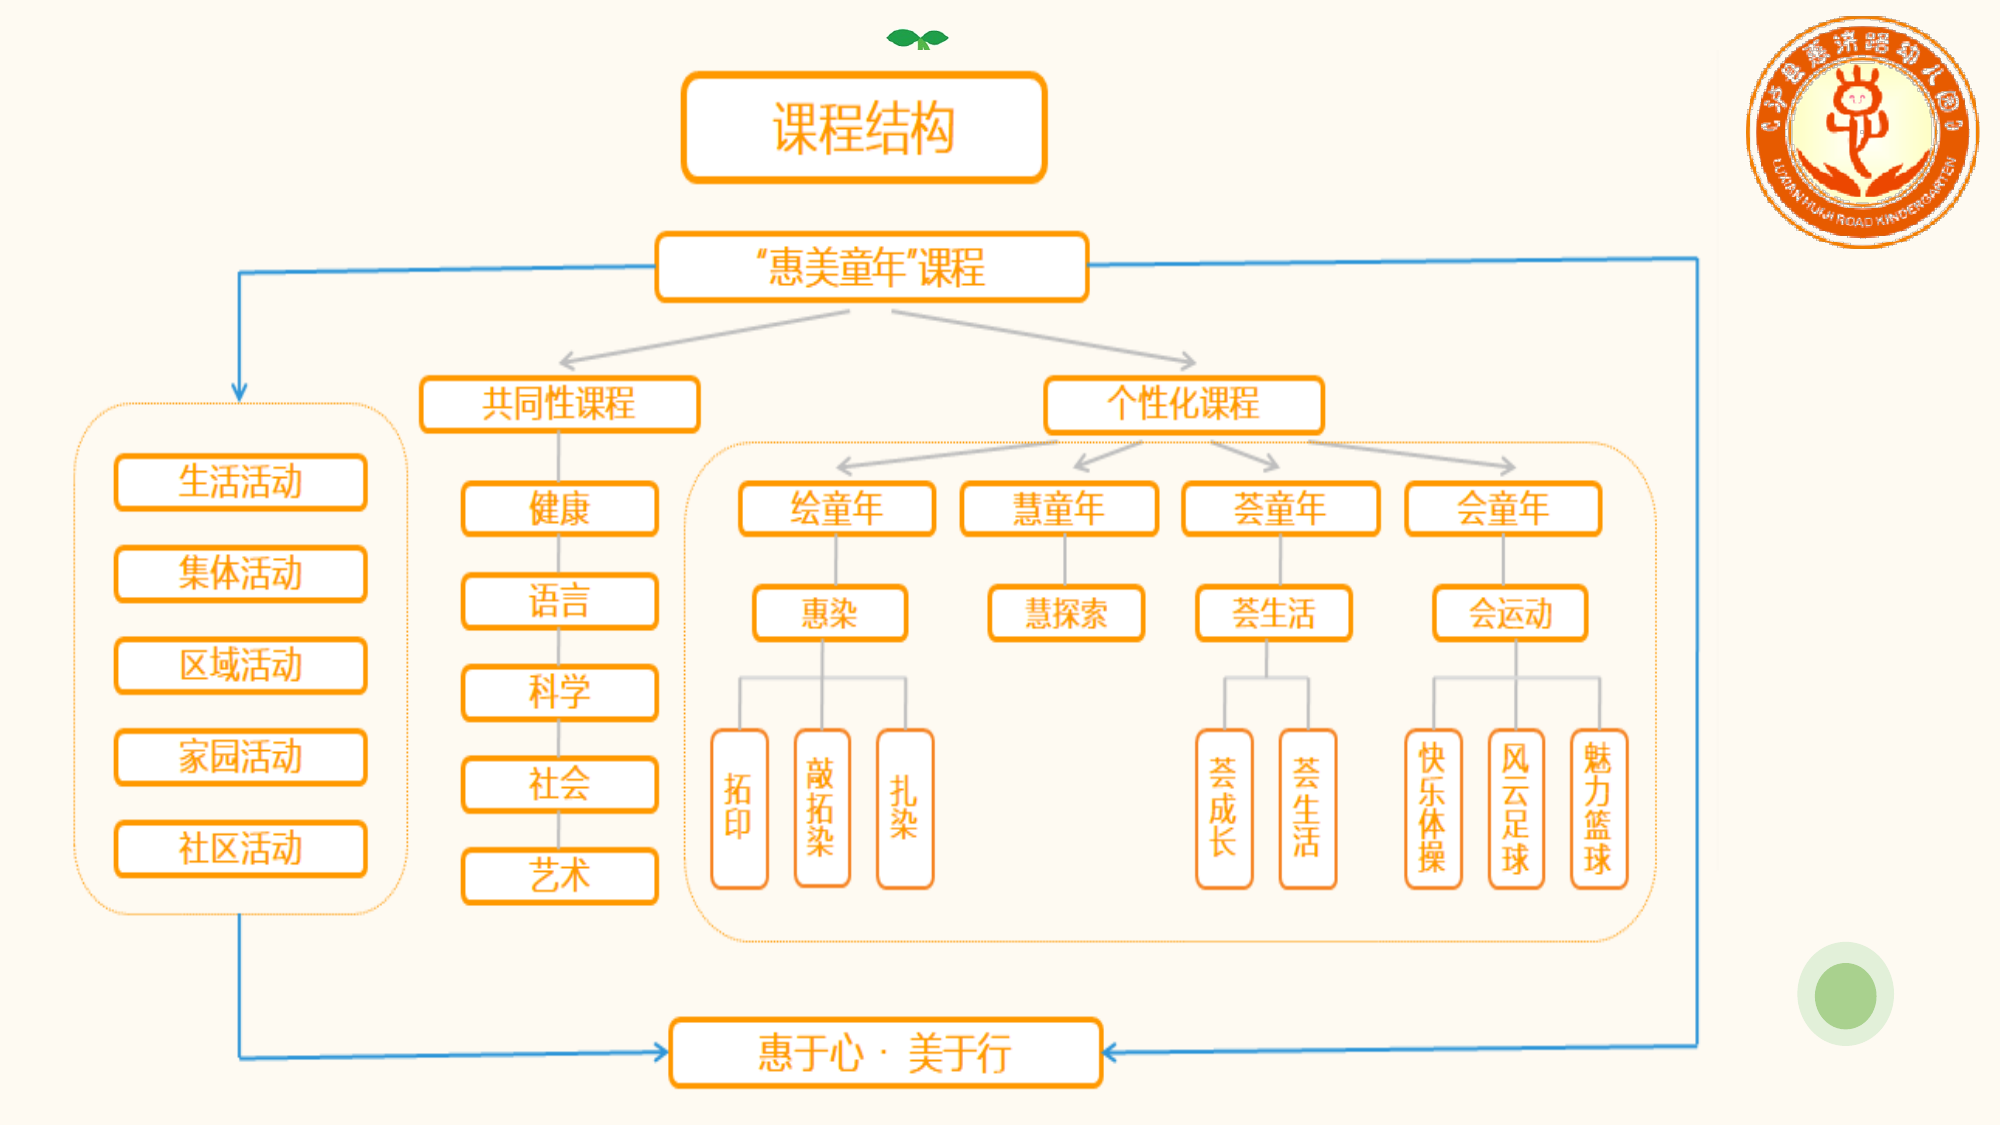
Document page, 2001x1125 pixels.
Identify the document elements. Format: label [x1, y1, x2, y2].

picture [1736, 0, 2000, 264]
picture [35, 20, 1719, 1101]
text_box [1797, 941, 1894, 1046]
